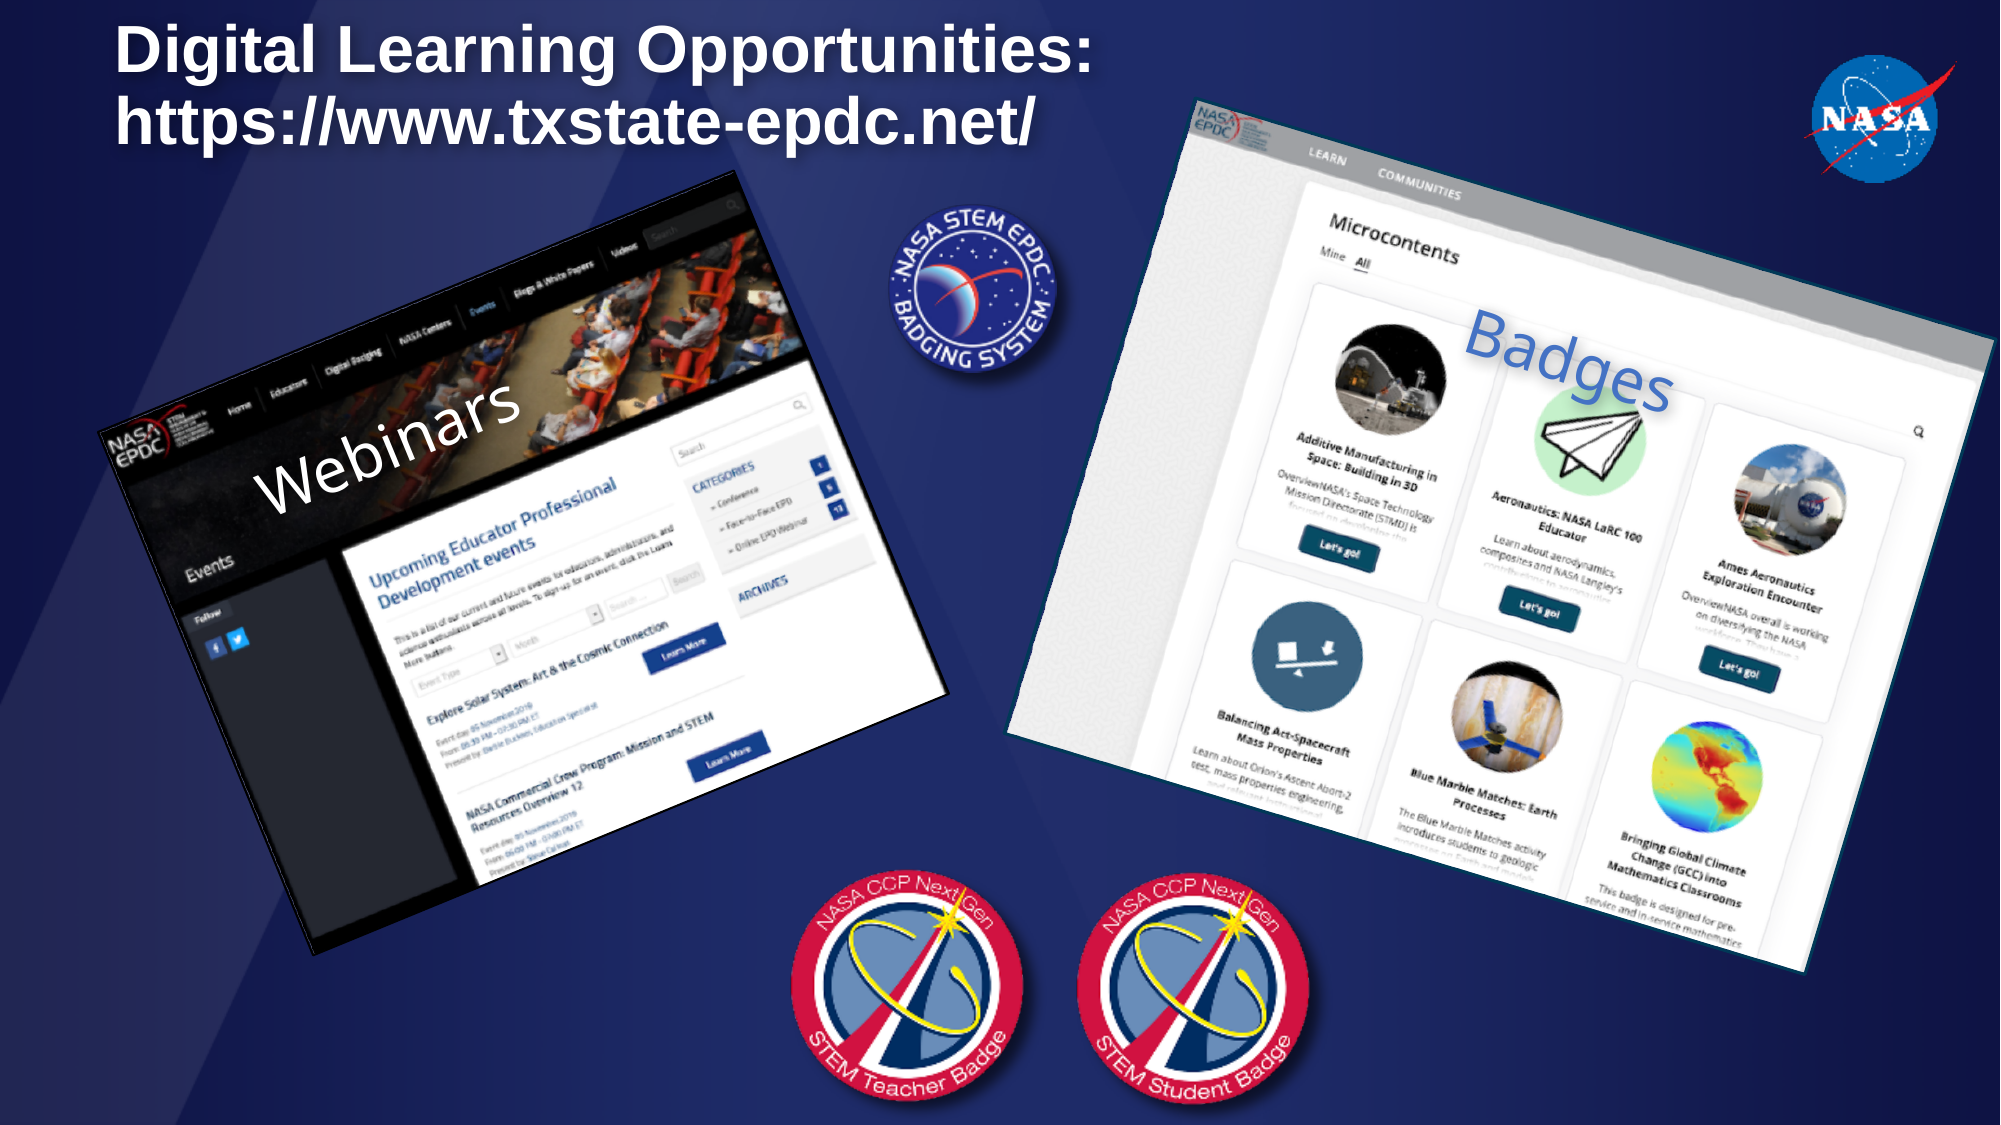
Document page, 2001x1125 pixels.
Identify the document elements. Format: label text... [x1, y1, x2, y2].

picture [1008, 167, 1993, 971]
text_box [123, 332, 1836, 471]
picture [0, 0, 2000, 1125]
title Digital Learning Opportunities: https://www.txstate-epdc.net/ [99, 7, 2000, 167]
